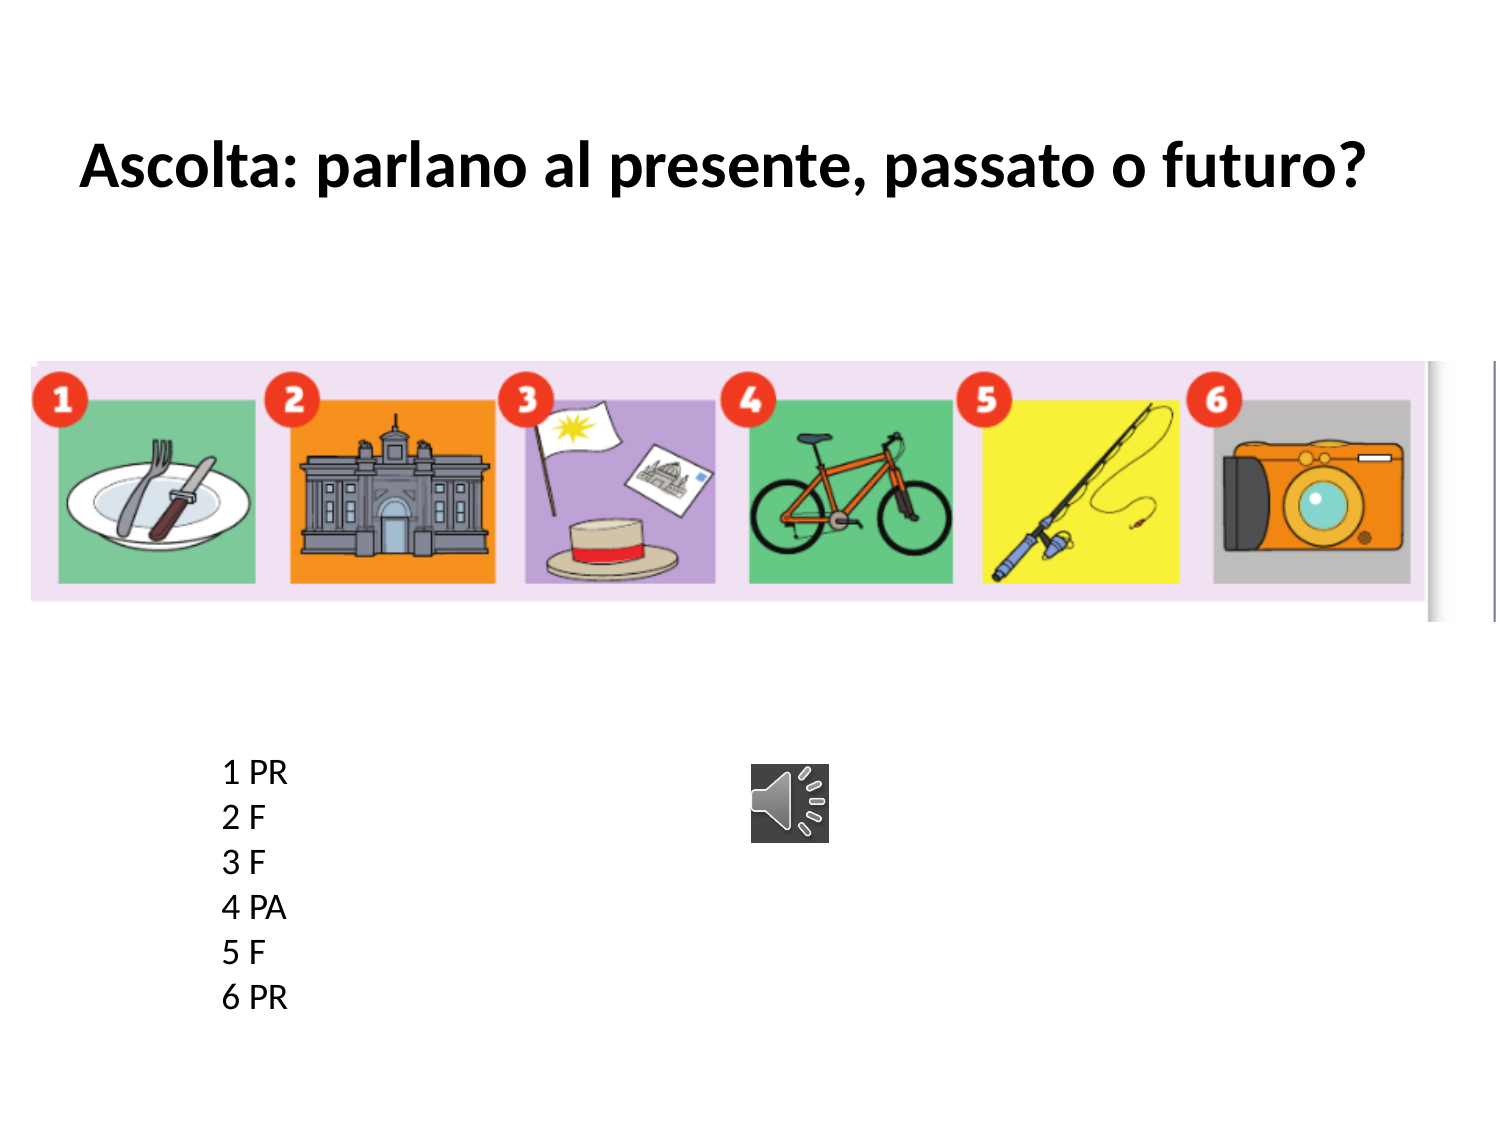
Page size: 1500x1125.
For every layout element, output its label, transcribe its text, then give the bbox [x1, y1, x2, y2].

text_box 1 PR 2 F 3 F 4 PA 5 F 6 PR [206, 739, 957, 1025]
text_box Ascolta: parlano al presente, passato o futuro? [64, 113, 1424, 209]
picture [749, 763, 831, 844]
picture [30, 361, 1497, 622]
